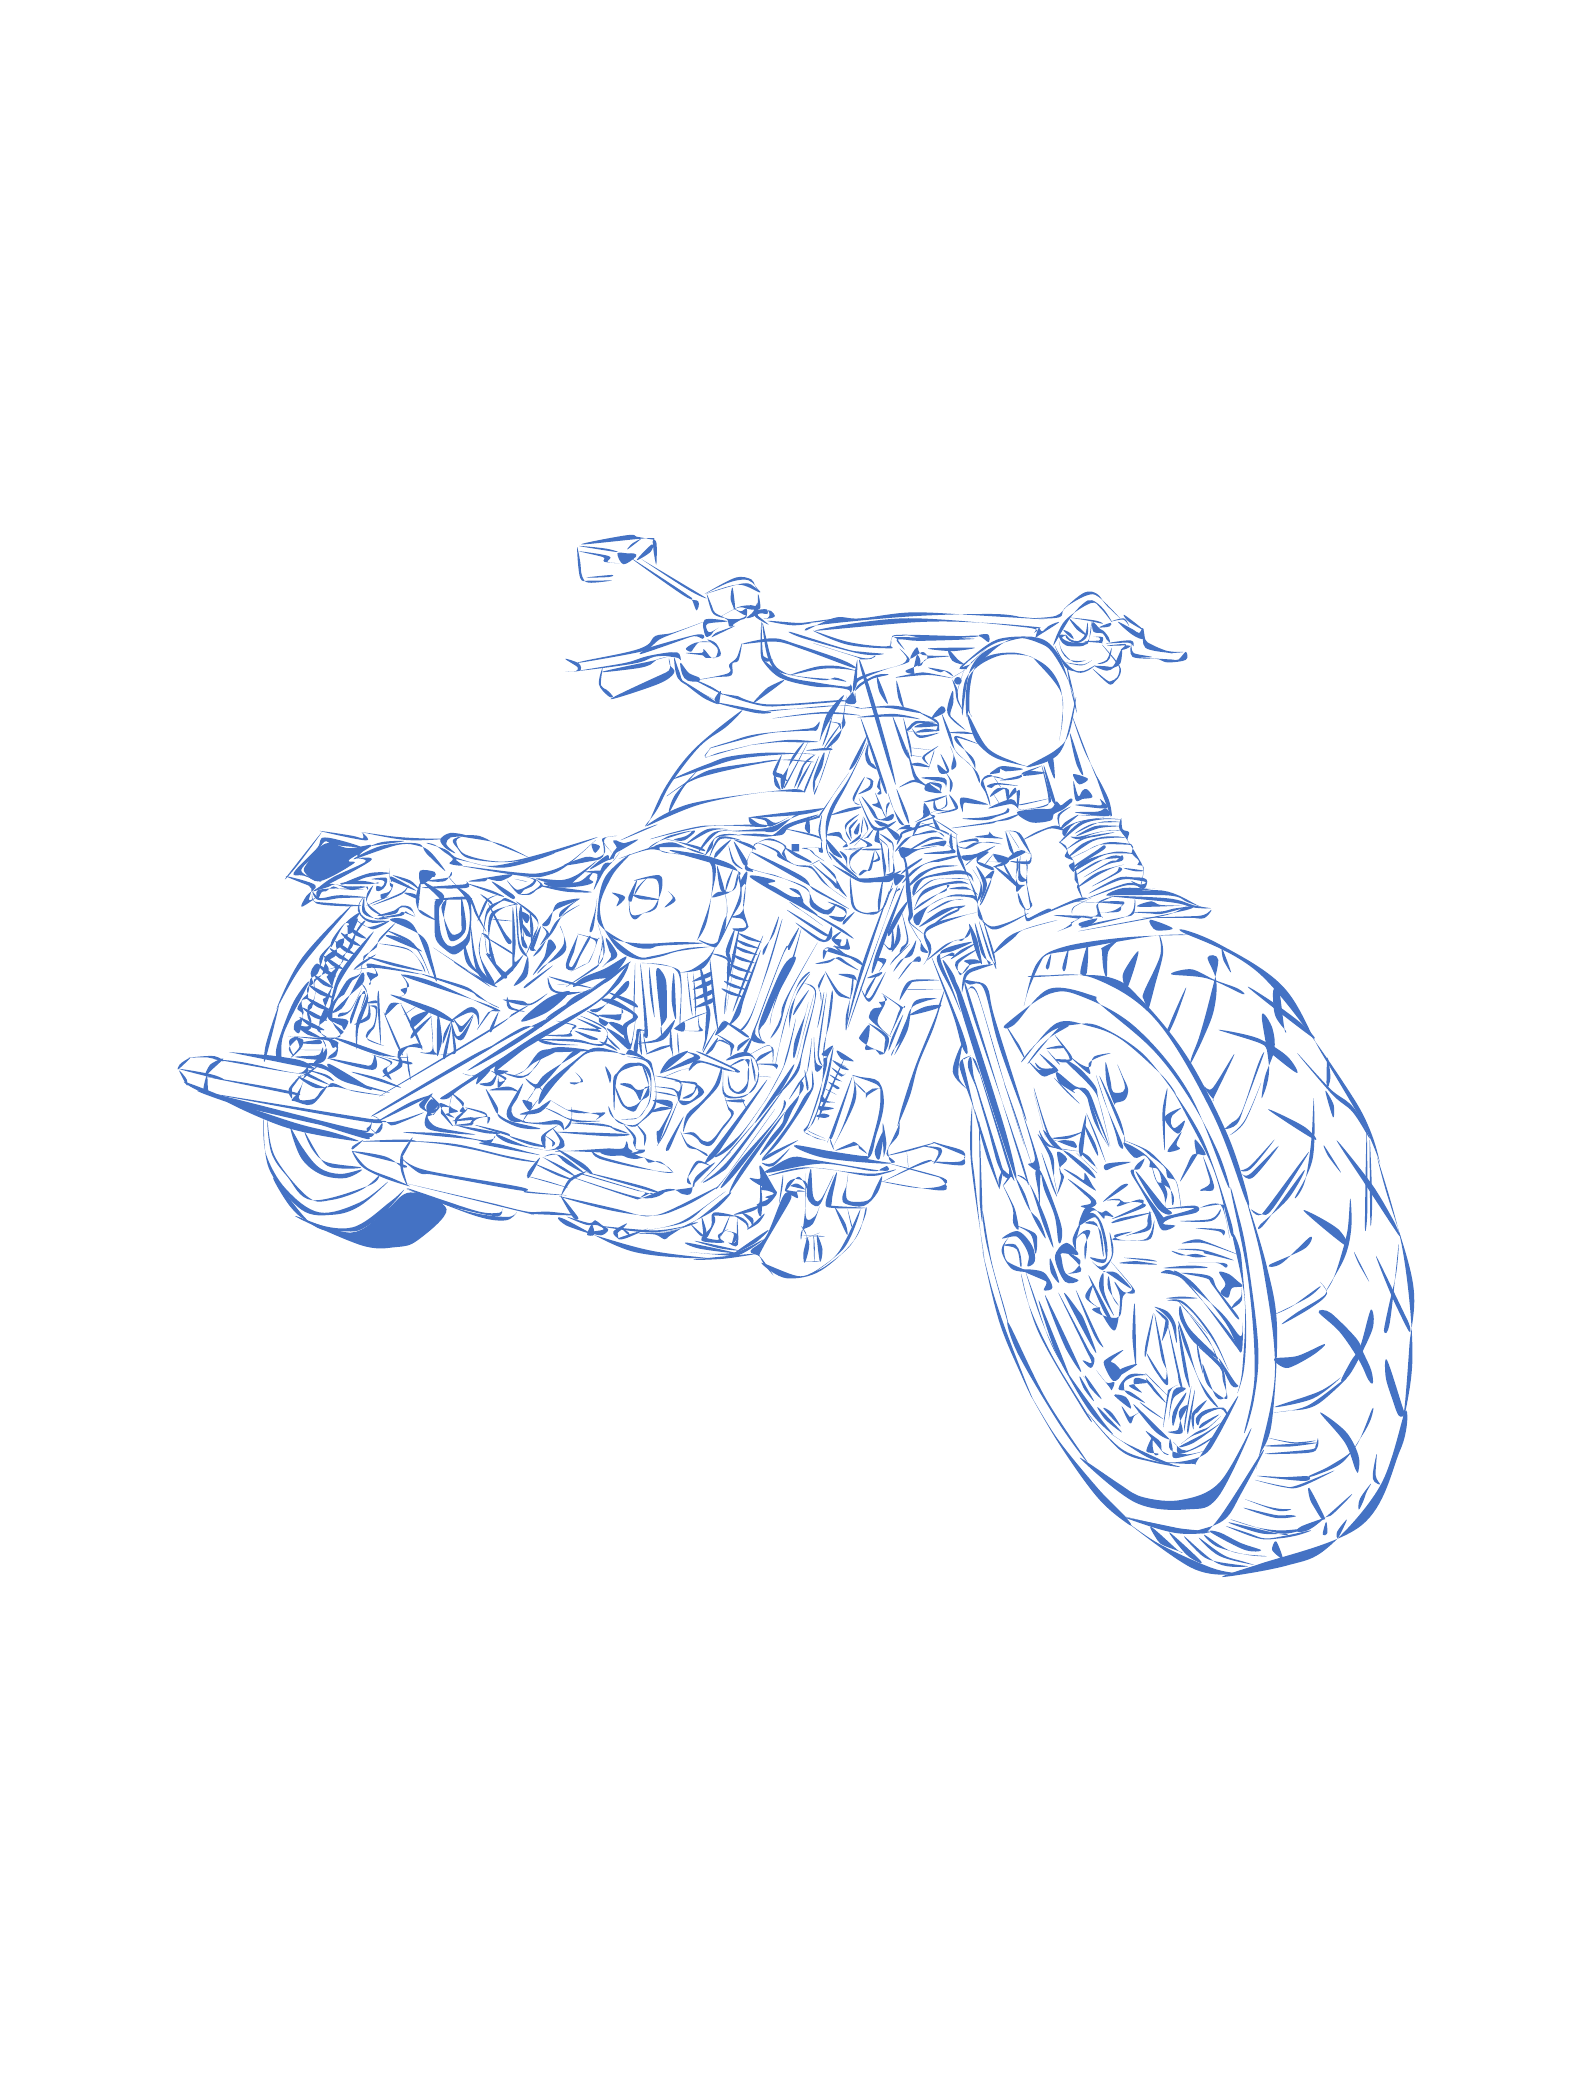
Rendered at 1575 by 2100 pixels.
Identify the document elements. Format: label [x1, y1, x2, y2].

text_box [177, 534, 1415, 1577]
picture [141, 497, 1434, 1602]
